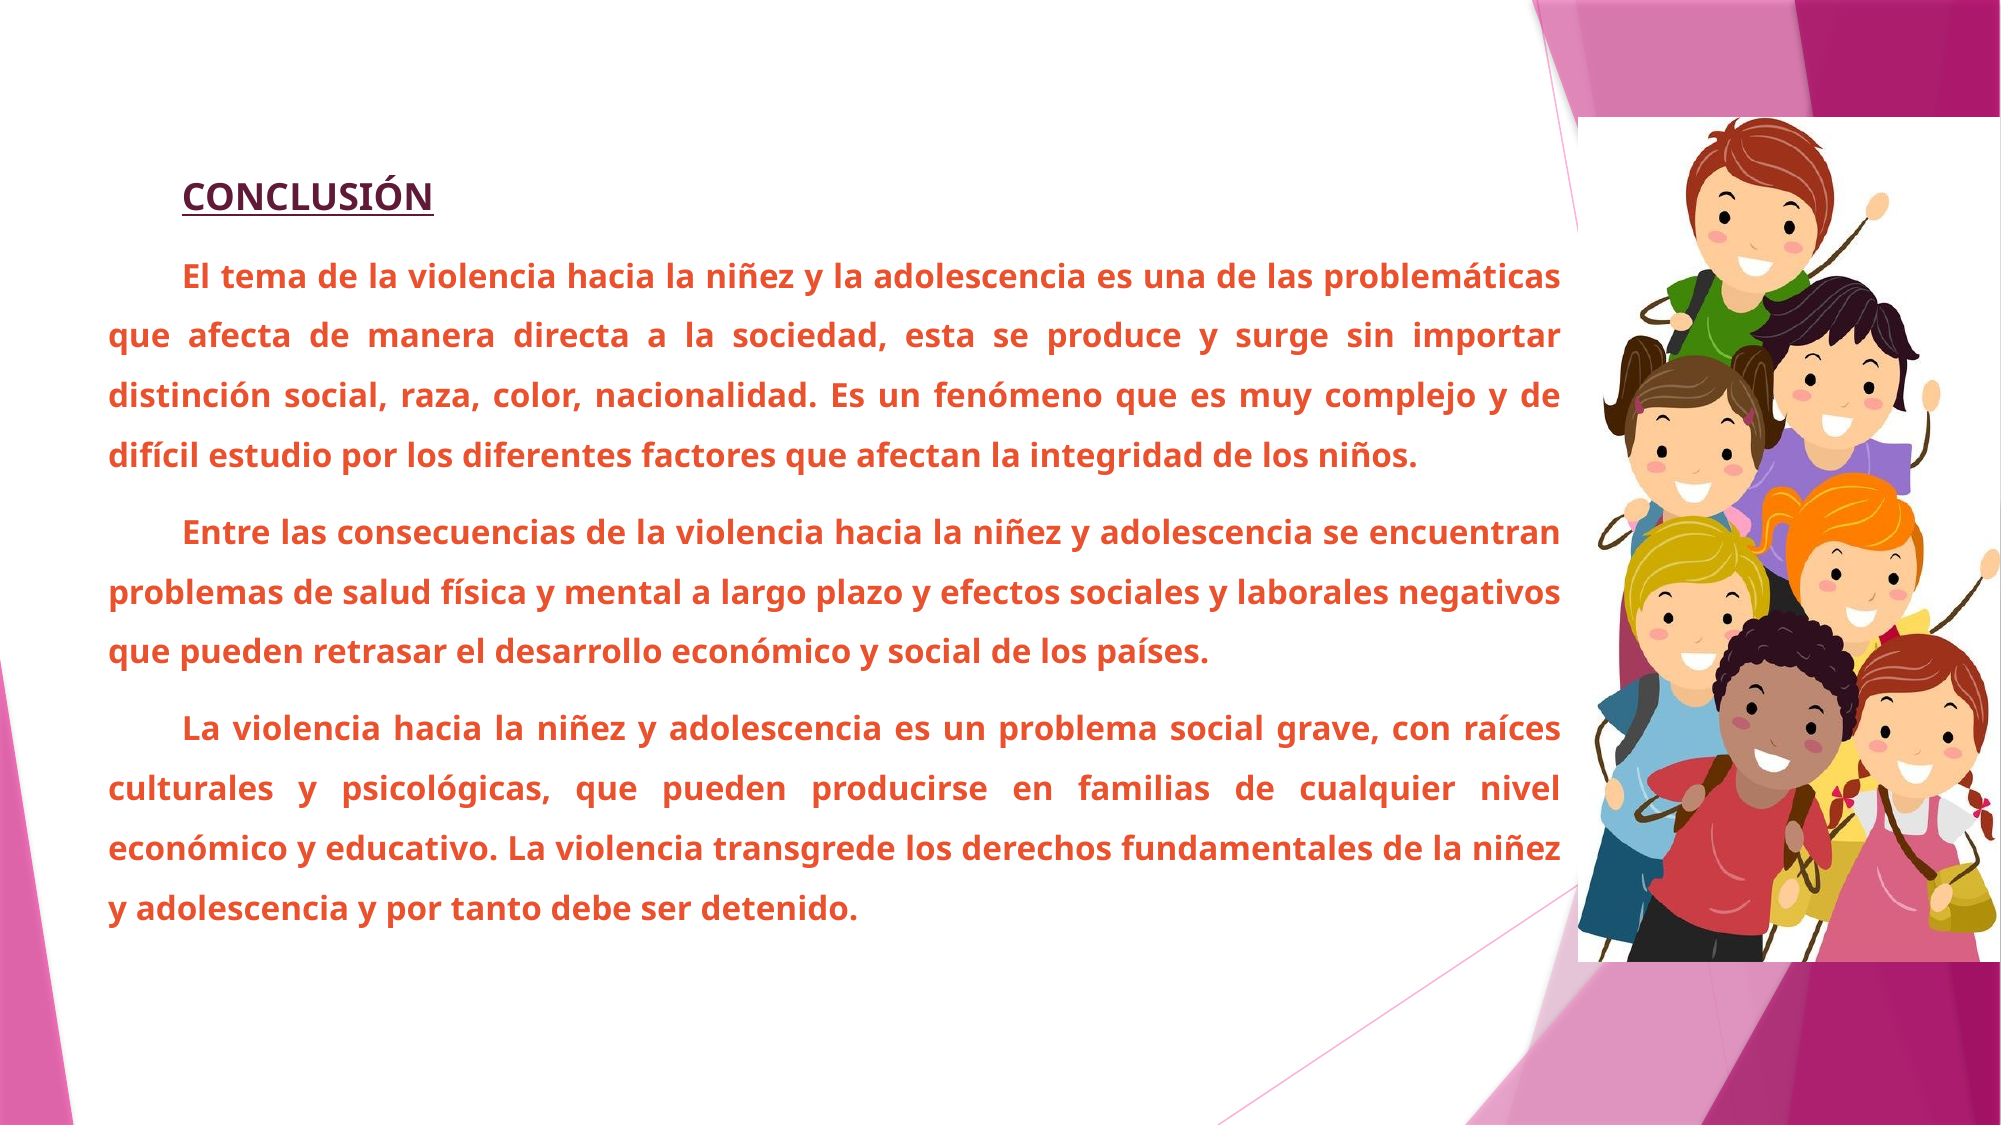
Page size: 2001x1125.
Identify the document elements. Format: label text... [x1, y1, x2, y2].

text_box CONCLUSIÓN El tema de la violencia hacia la niñez y la adolescencia es una de las problemáticas que afecta de manera directa a la sociedad, esta se produce y surge sin importar distinción social, raza, color, nacionalidad. Es un fenómeno que es muy complejo y de difícil estudio por los diferentes factores que afectan la integridad de los niños. Entre las consecuencias de la violencia hacia la niñez y adolescencia se encuentran problemas de salud física y mental a largo plazo y efectos sociales y laborales negativos que pueden retrasar el desarrollo económico y social de los países. La violencia hacia la niñez y adolescencia es un problema social grave, con raíces culturales y psicológicas, que pueden producirse en familias de cualquier nivel económico y educativo. La violencia transgrede los derechos fundamentales de la niñez y adolescencia y por tanto debe ser detenido. [93, 143, 1572, 935]
picture [1577, 116, 2000, 963]
